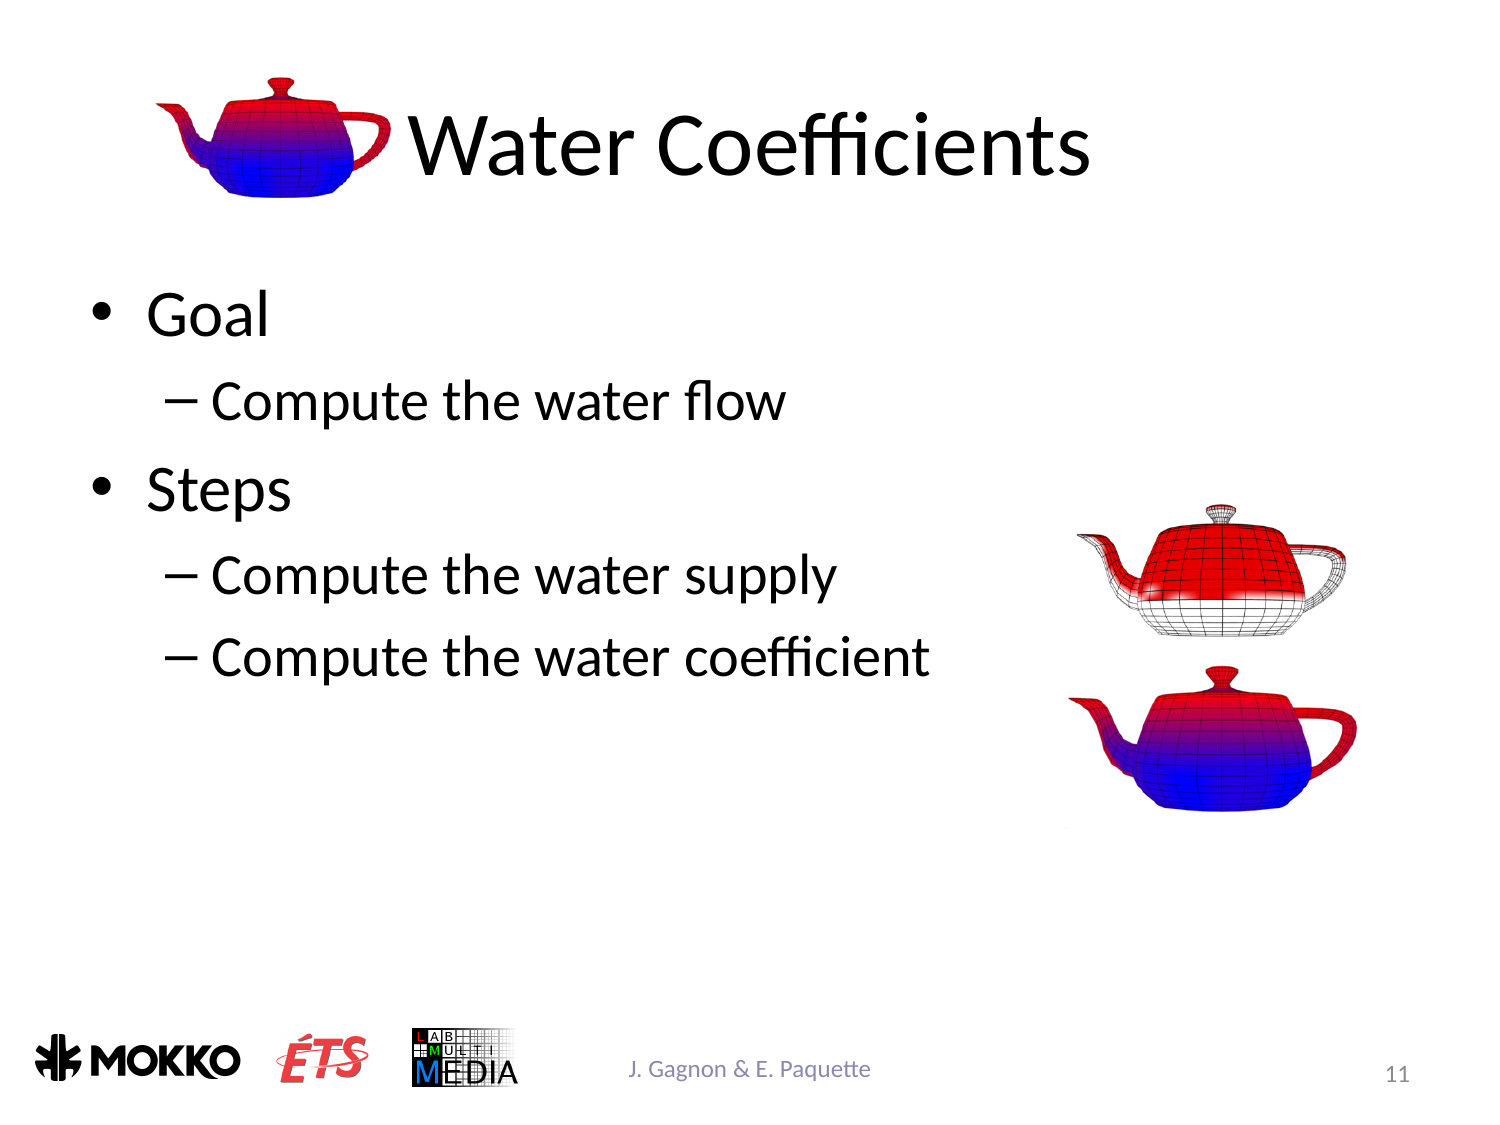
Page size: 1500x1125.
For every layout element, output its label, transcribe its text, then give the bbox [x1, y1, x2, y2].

picture [271, 1028, 373, 1088]
list Goal Compute the water flow Steps Compute the water supply Compute the water coefficient [75, 262, 1425, 1005]
picture [149, 74, 397, 212]
picture [1062, 662, 1363, 829]
footer J. Gagnon & E. Paquette [512, 1037, 988, 1098]
picture [33, 1032, 244, 1083]
slide_number 11 [1074, 1042, 1425, 1103]
title Water Coefficients [75, 45, 1425, 233]
picture [1074, 499, 1351, 641]
picture [412, 1028, 530, 1087]
